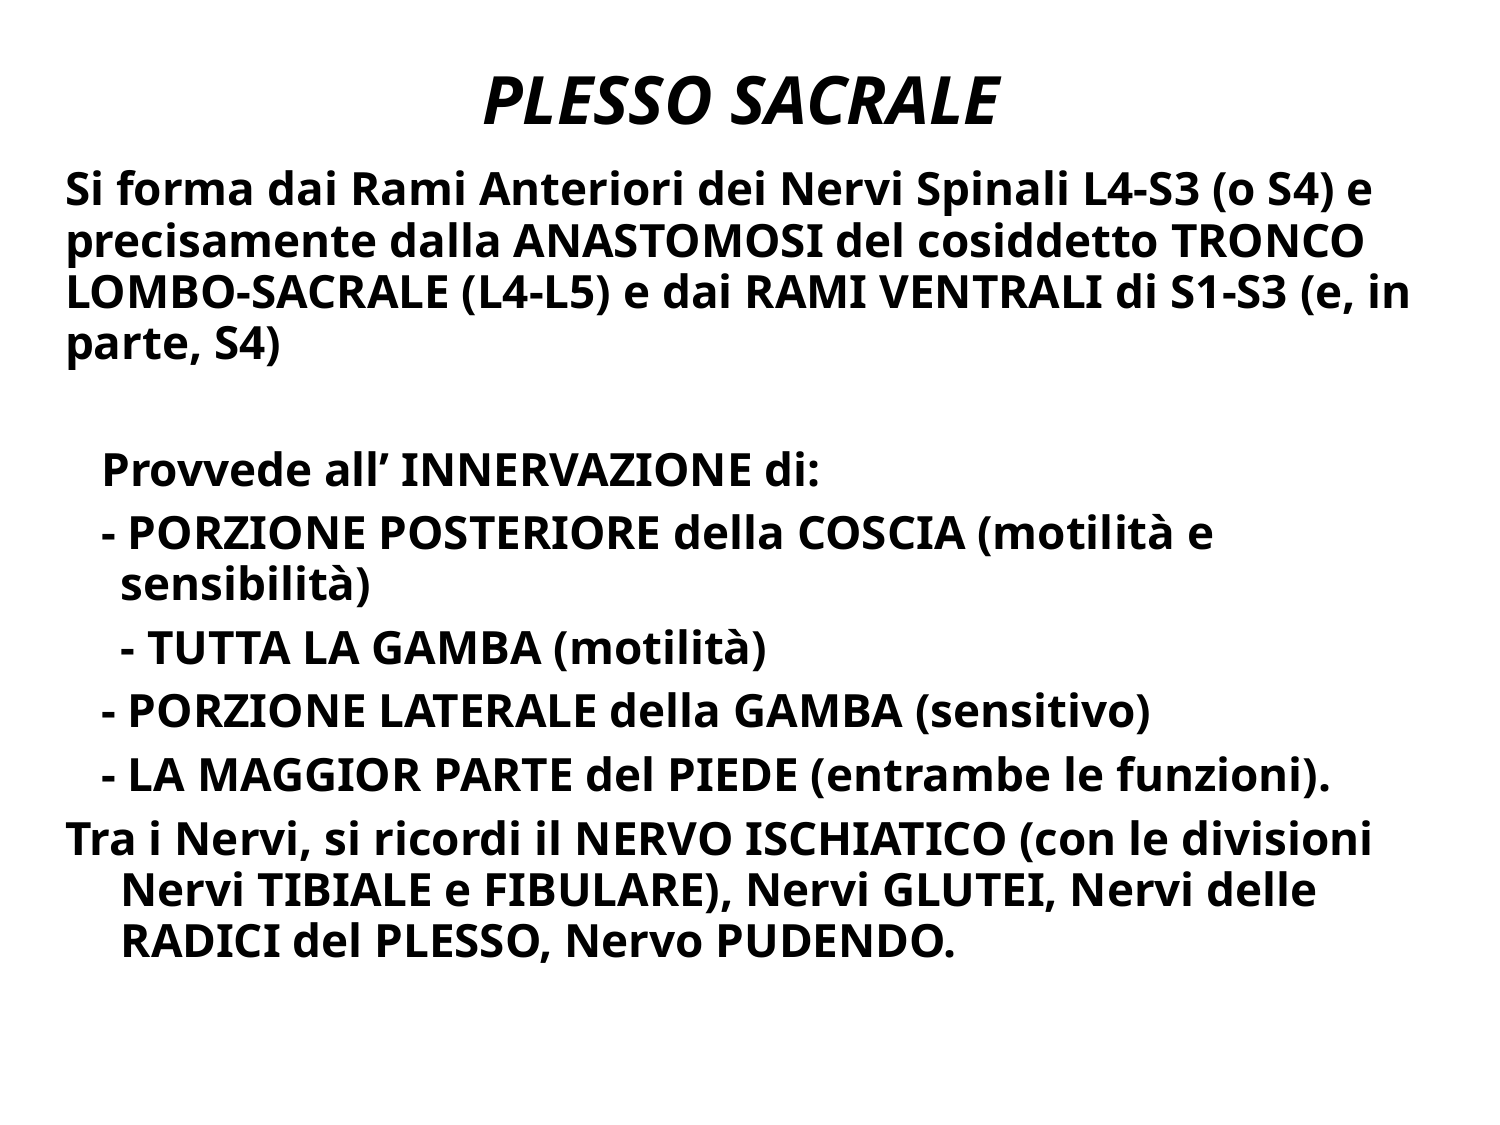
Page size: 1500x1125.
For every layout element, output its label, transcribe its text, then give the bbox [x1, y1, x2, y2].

title PLESSO SACRALE [0, 0, 1500, 206]
list Si forma dai Rami Anteriori dei Nervi Spinali L4-S3 (o S4) e precisamente dalla ANASTOMOSI del cosiddetto TRONCO LOMBO-SACRALE (L4-L5) e dai RAMI VENTRALI di S1-S3 (e, in parte, S4) Provvede all’ INNERVAZIONE di: - PORZIONE POSTERIORE della COSCIA (motilità e sensibilità) - TUTTA LA GAMBA (motilità) - PORZIONE LATERALE della GAMBA (sensitivo) - LA MAGGIOR PARTE del PIEDE (entrambe le funzioni). Tra i Nervi, si ricordi il NERVO ISCHIATICO (con le divisioni Nervi TIBIALE e FIBULARE), Nervi GLUTEI, Nervi delle RADICI del PLESSO, Nervo PUDENDO. [64, 160, 1447, 1125]
